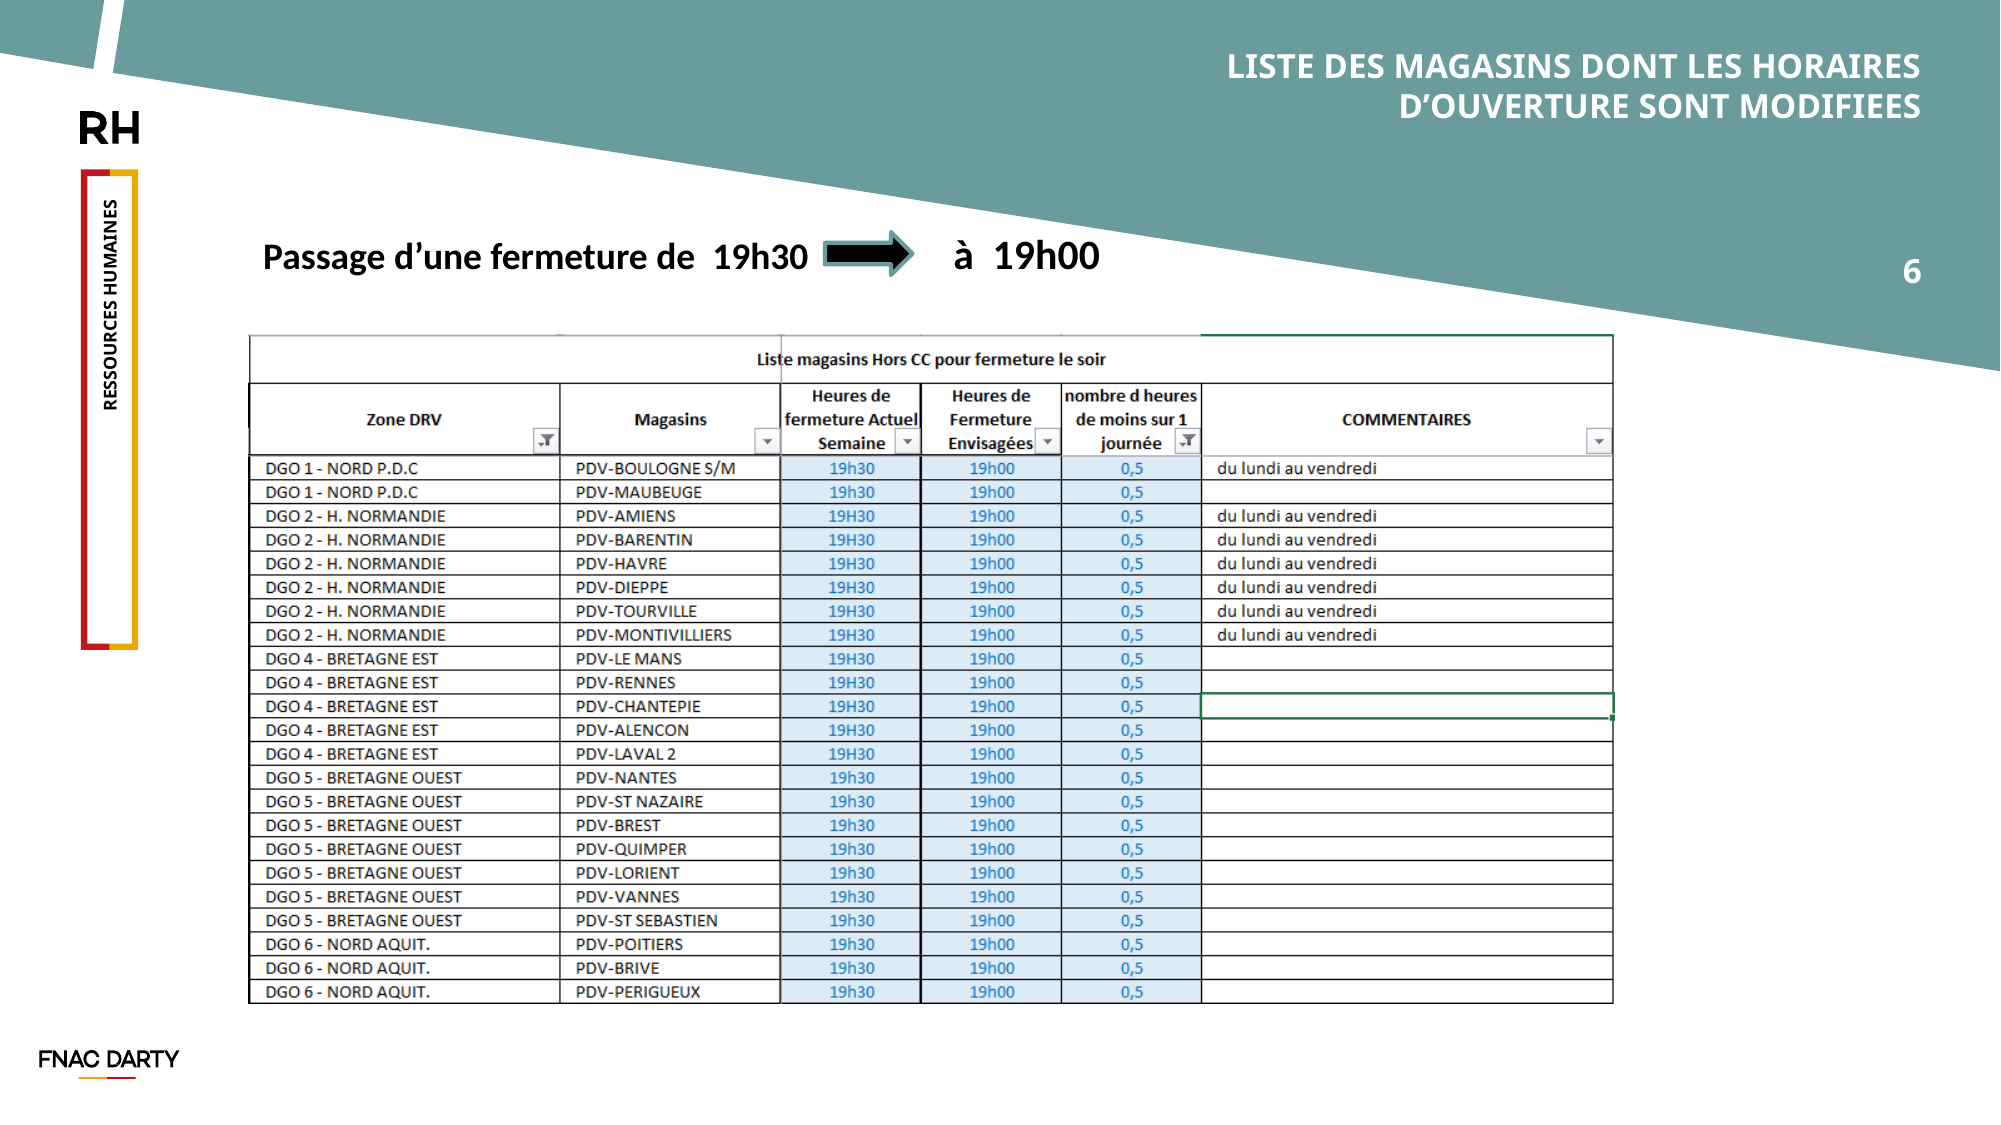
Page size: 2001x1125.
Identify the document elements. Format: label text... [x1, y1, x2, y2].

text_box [39, 1049, 180, 1080]
text_box [0, 0, 105, 70]
picture [247, 334, 1615, 1004]
text_box Passage d’une fermeture de 19h30 à 19h00 [152, 220, 1211, 286]
text_box LISTE DES MAGASINS DONT LES HORAIRES D’OUVERTURE SONT MODIFIEES 6 [1174, 42, 1923, 296]
text_box [112, 0, 2000, 372]
text_box [822, 230, 915, 277]
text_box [80, 110, 139, 144]
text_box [80, 169, 139, 651]
